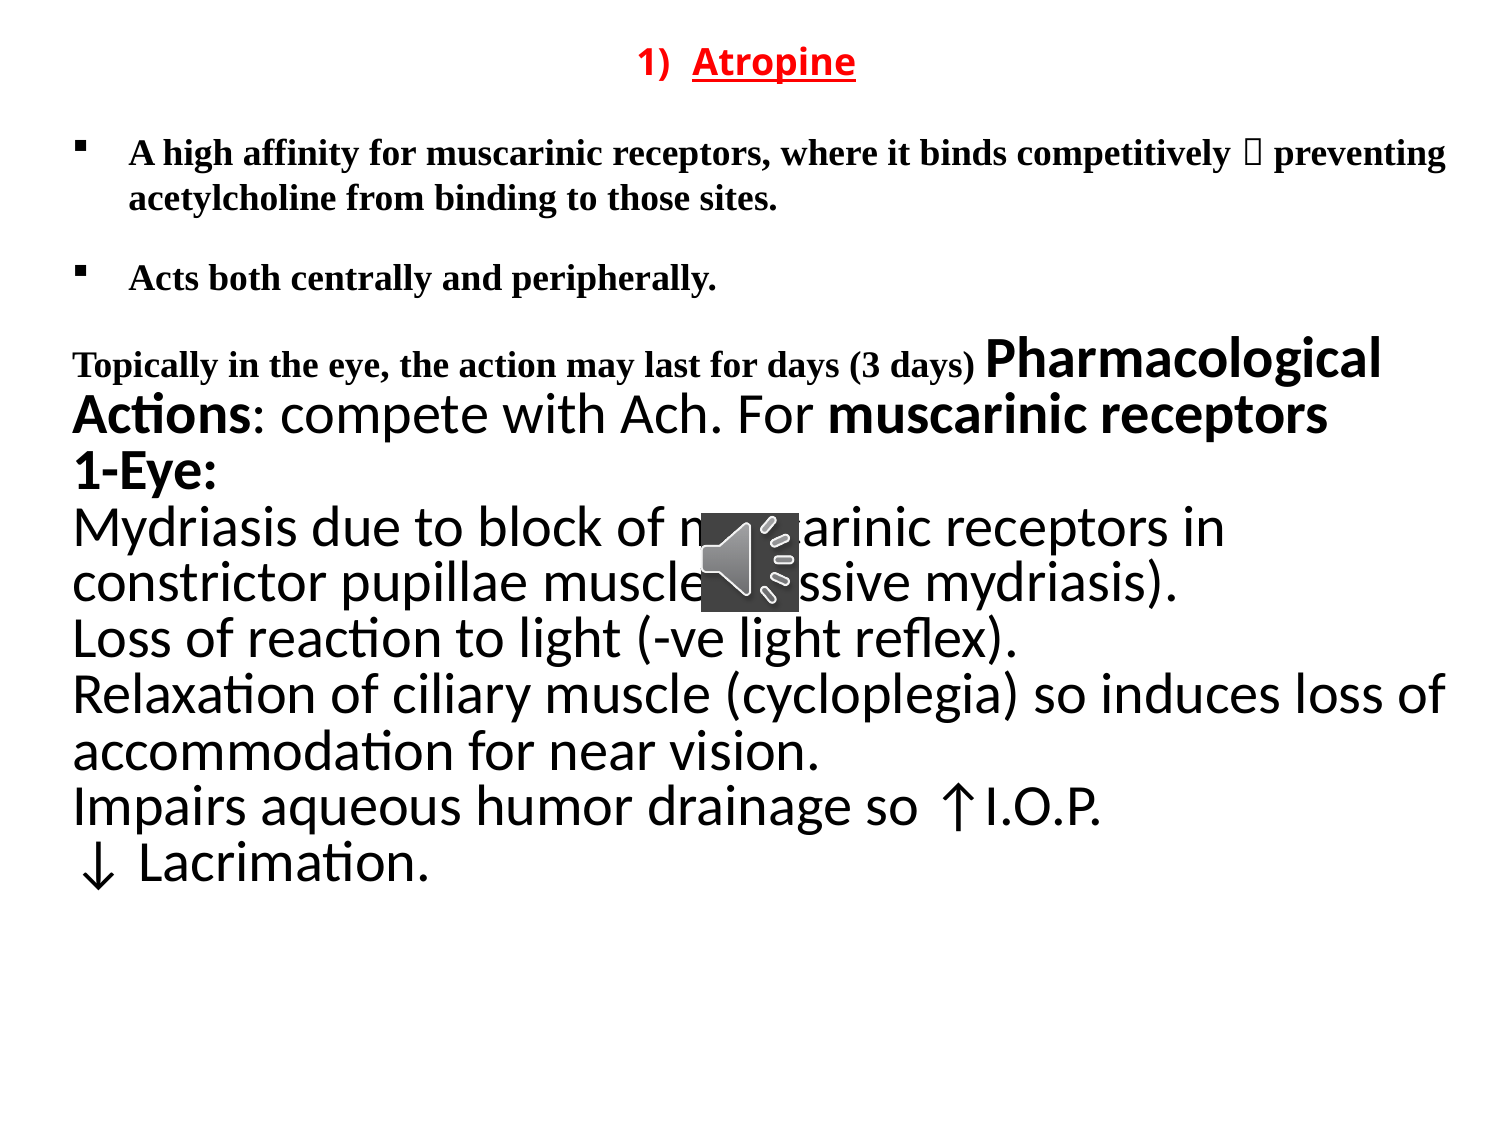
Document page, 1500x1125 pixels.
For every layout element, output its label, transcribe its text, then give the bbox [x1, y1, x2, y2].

text_box Atropine A high affinity for muscarinic receptors, where it binds competitively  preventing acetylcholine from binding to those sites. Acts both centrally and peripherally. Topically in the eye, the action may last for days (3 days) Pharmacological Actions: compete with Ach. For muscarinic receptors 1-Eye: Mydriasis due to block of muscarinic receptors in constrictor pupillae muscle (passive mydriasis). Loss of reaction to light (-ve light reflex). Relaxation of ciliary muscle (cycloplegia) so induces loss of accommodation for near vision. Impairs aqueous humor drainage so ↑I.O.P. ↓ Lacrimation. [57, 30, 1500, 971]
picture [699, 512, 801, 613]
